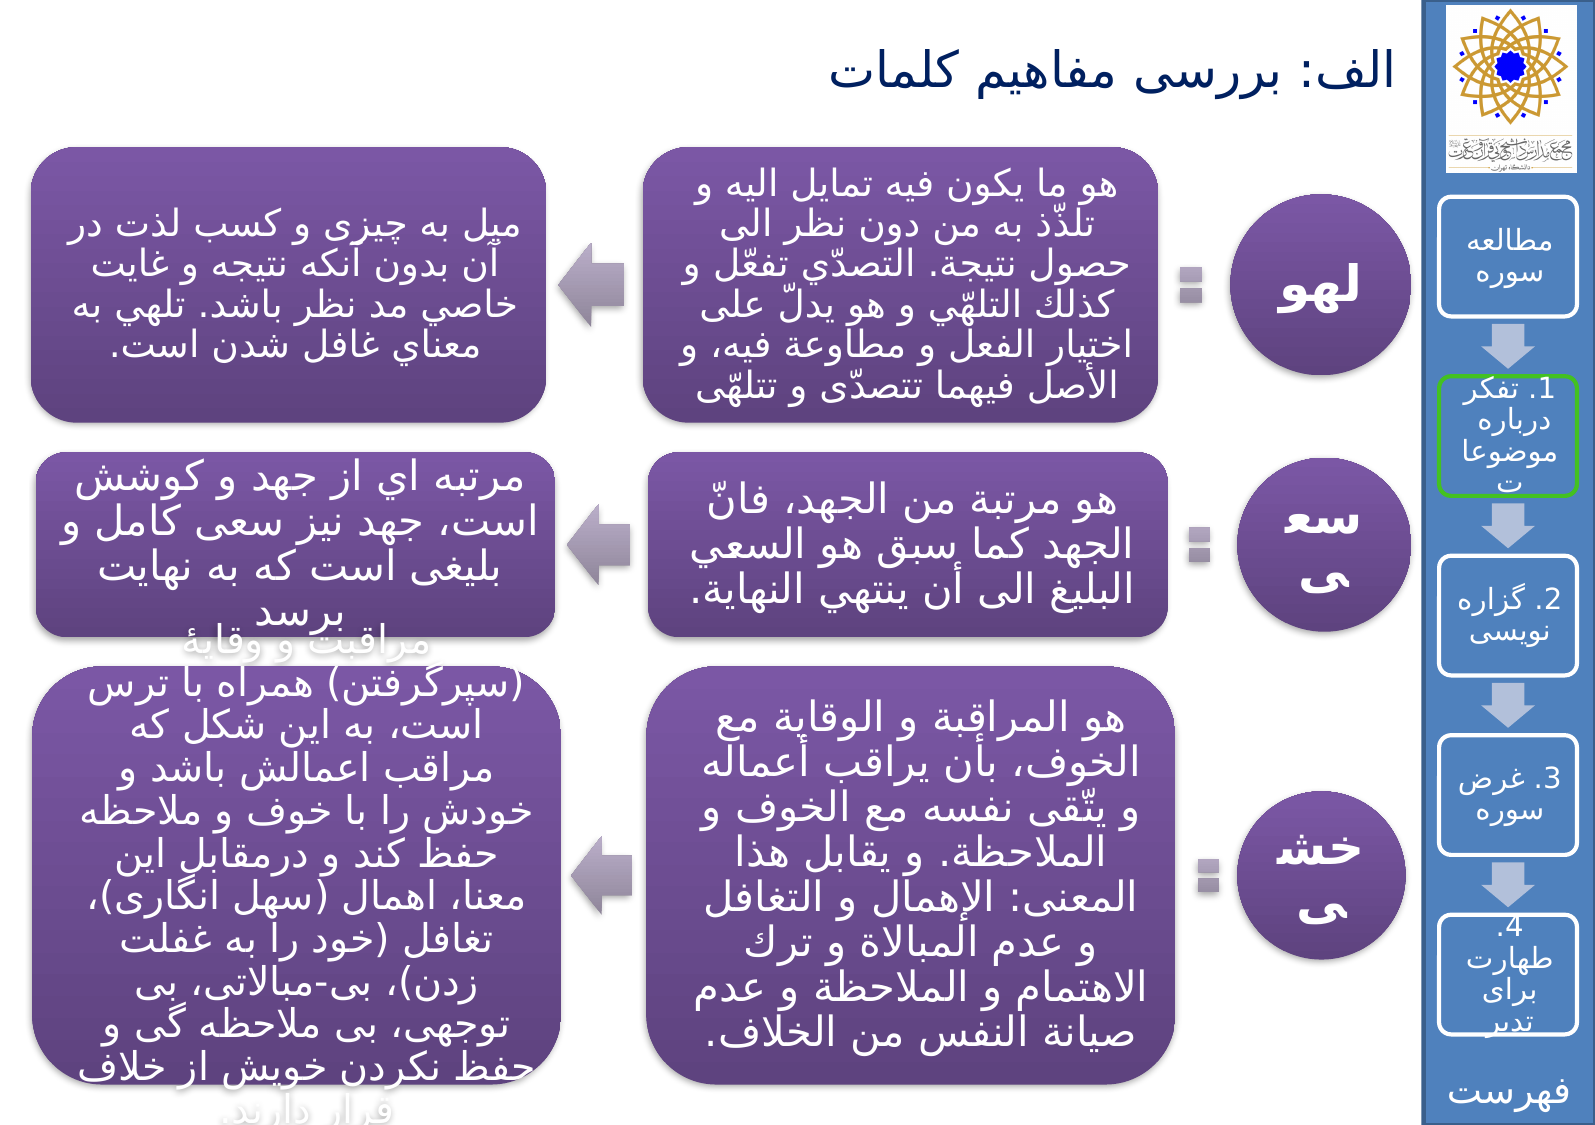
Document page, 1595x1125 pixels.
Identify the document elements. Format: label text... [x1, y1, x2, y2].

title الف: بررسی مفاهیم کلمات [29, 8, 1412, 101]
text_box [11, 420, 1412, 669]
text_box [5, 101, 1412, 469]
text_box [1438, 195, 1578, 1036]
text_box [0, 633, 1406, 1118]
picture [1446, 5, 1577, 173]
